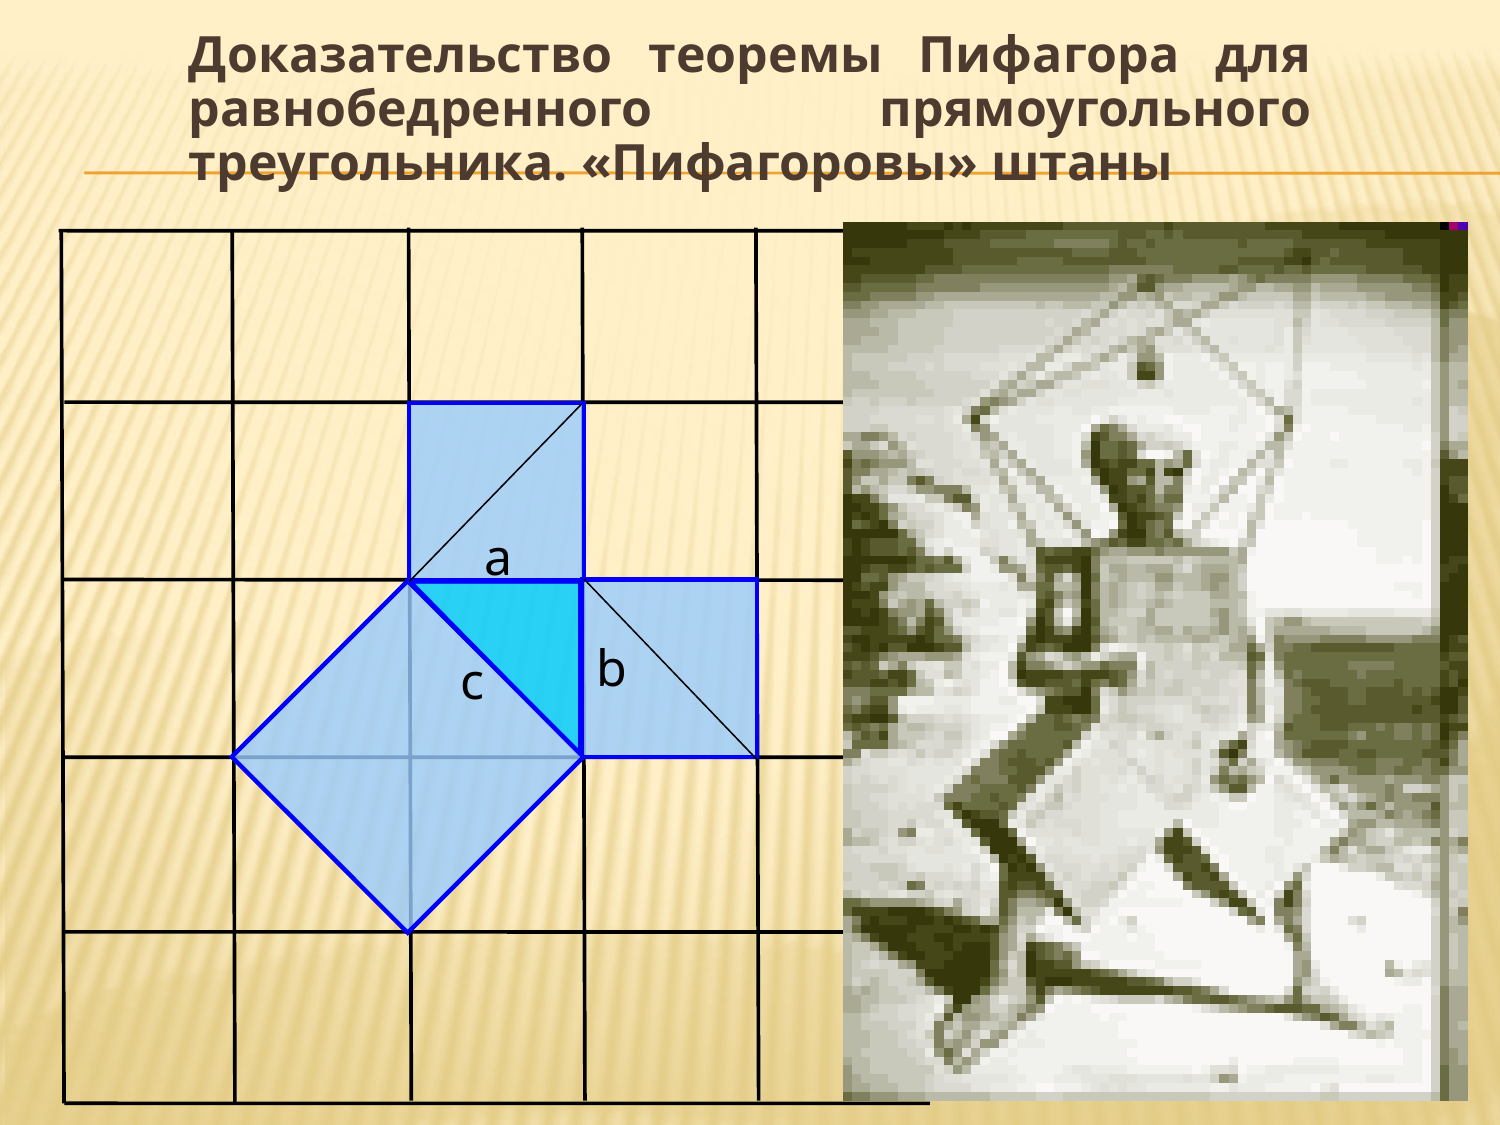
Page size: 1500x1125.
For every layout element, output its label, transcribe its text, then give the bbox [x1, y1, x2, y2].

text_box Доказательство теоремы Пифагора для равнобедренного прямоугольного треугольника. «Пифагоровы» штаны [174, 60, 1326, 159]
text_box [283, 402, 758, 882]
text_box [58, 227, 836, 1104]
picture [843, 222, 1468, 1101]
